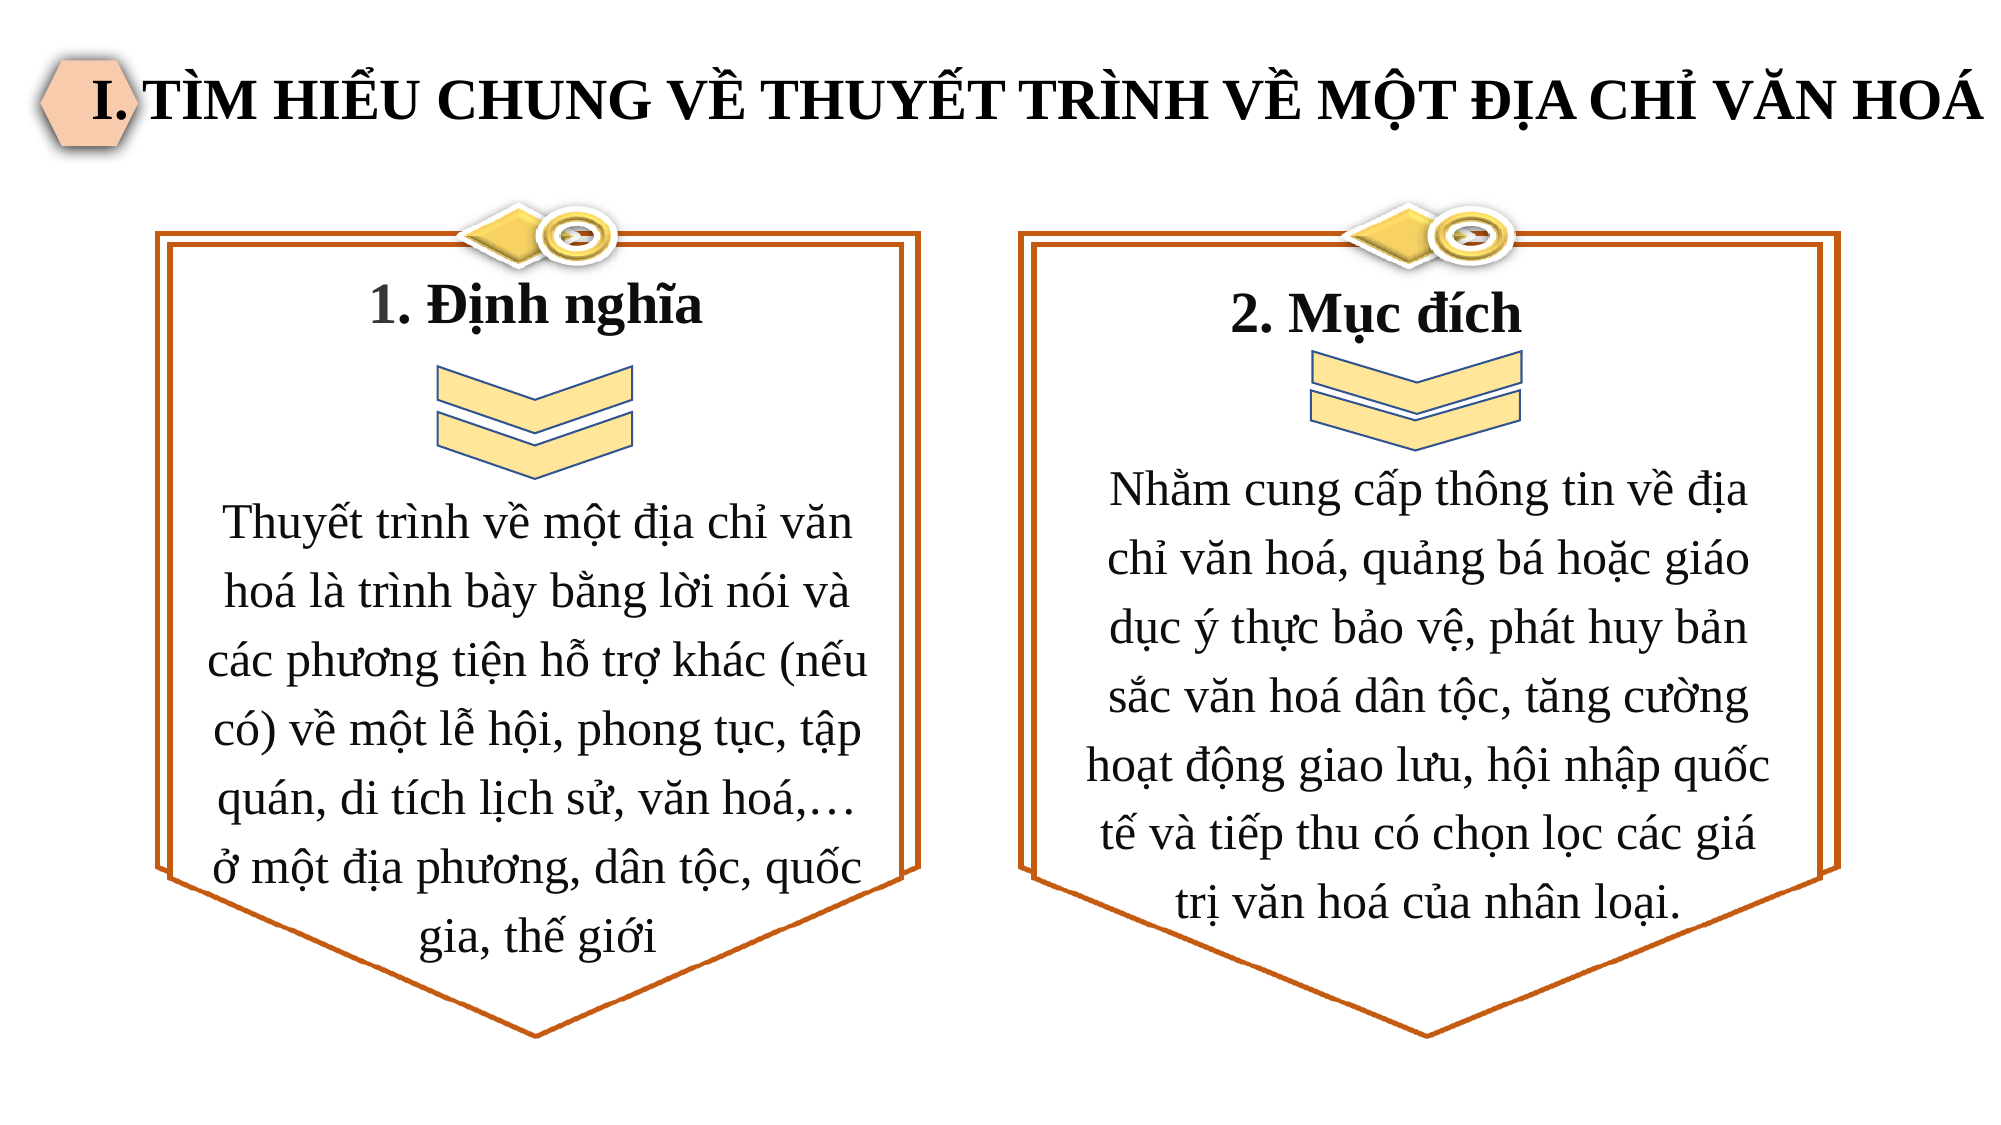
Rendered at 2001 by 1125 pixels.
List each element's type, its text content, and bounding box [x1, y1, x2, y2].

text_box I. TÌM HIỂU CHUNG VỀ THUYẾT TRÌNH VỀ MỘT ĐỊA CHỈ VĂN HOÁ [76, 53, 2000, 139]
text_box [39, 59, 122, 148]
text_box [1018, 188, 1841, 1039]
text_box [155, 188, 921, 1039]
